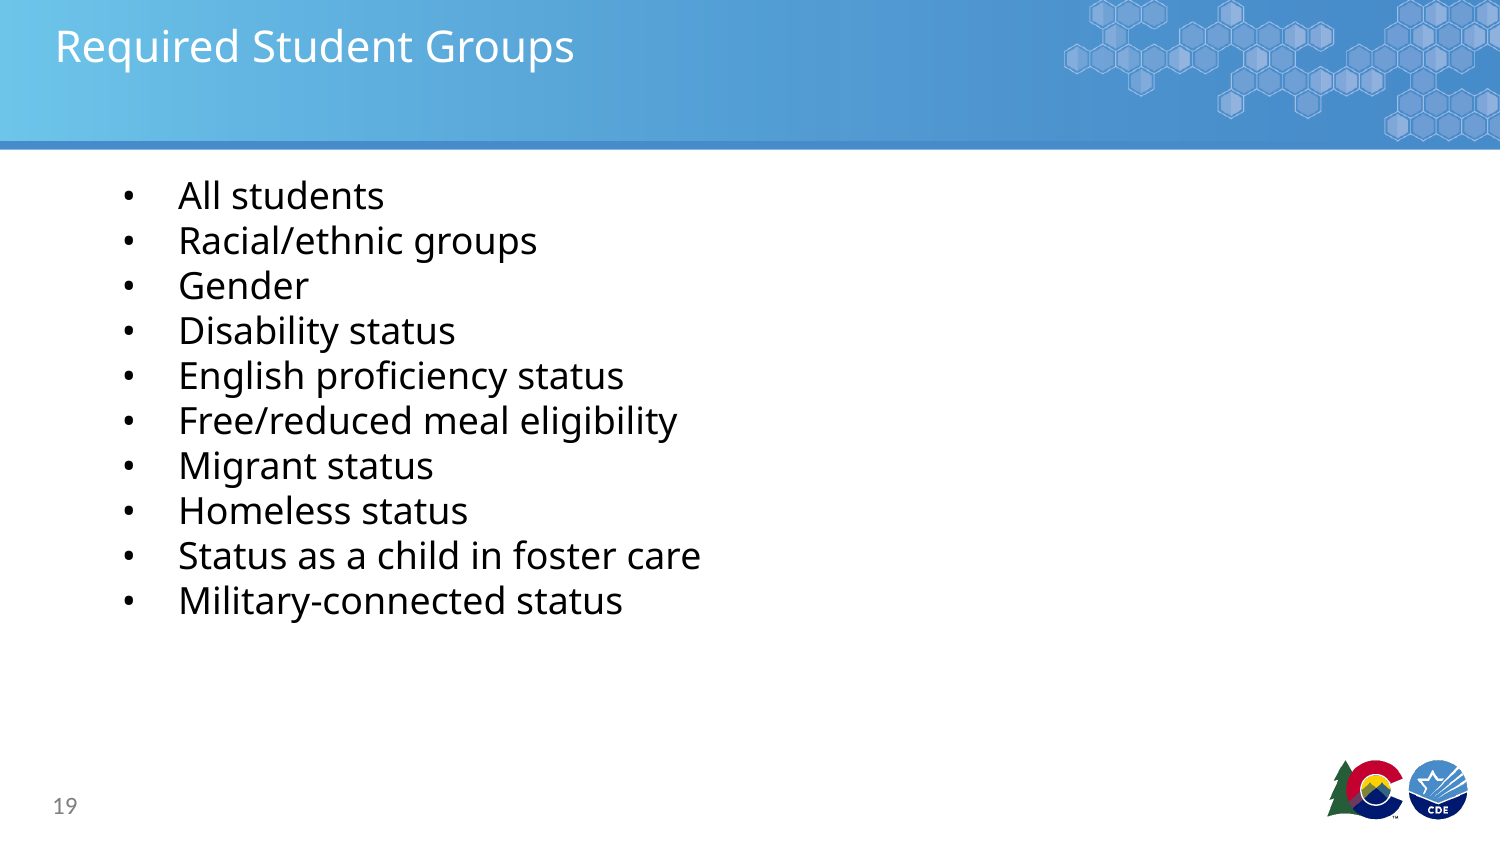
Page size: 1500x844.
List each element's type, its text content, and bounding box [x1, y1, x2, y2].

picture [1326, 759, 1468, 820]
title Required Student Groups [54, 25, 1047, 136]
picture [0, 0, 1500, 150]
list All students Racial/ethnic groups Gender Disability status English proficiency status Free/reduced meal eligibility Migrant status Homeless status Status as a child in foster care Military-connected status [103, 172, 1397, 708]
slide_number 19 [40, 782, 379, 827]
